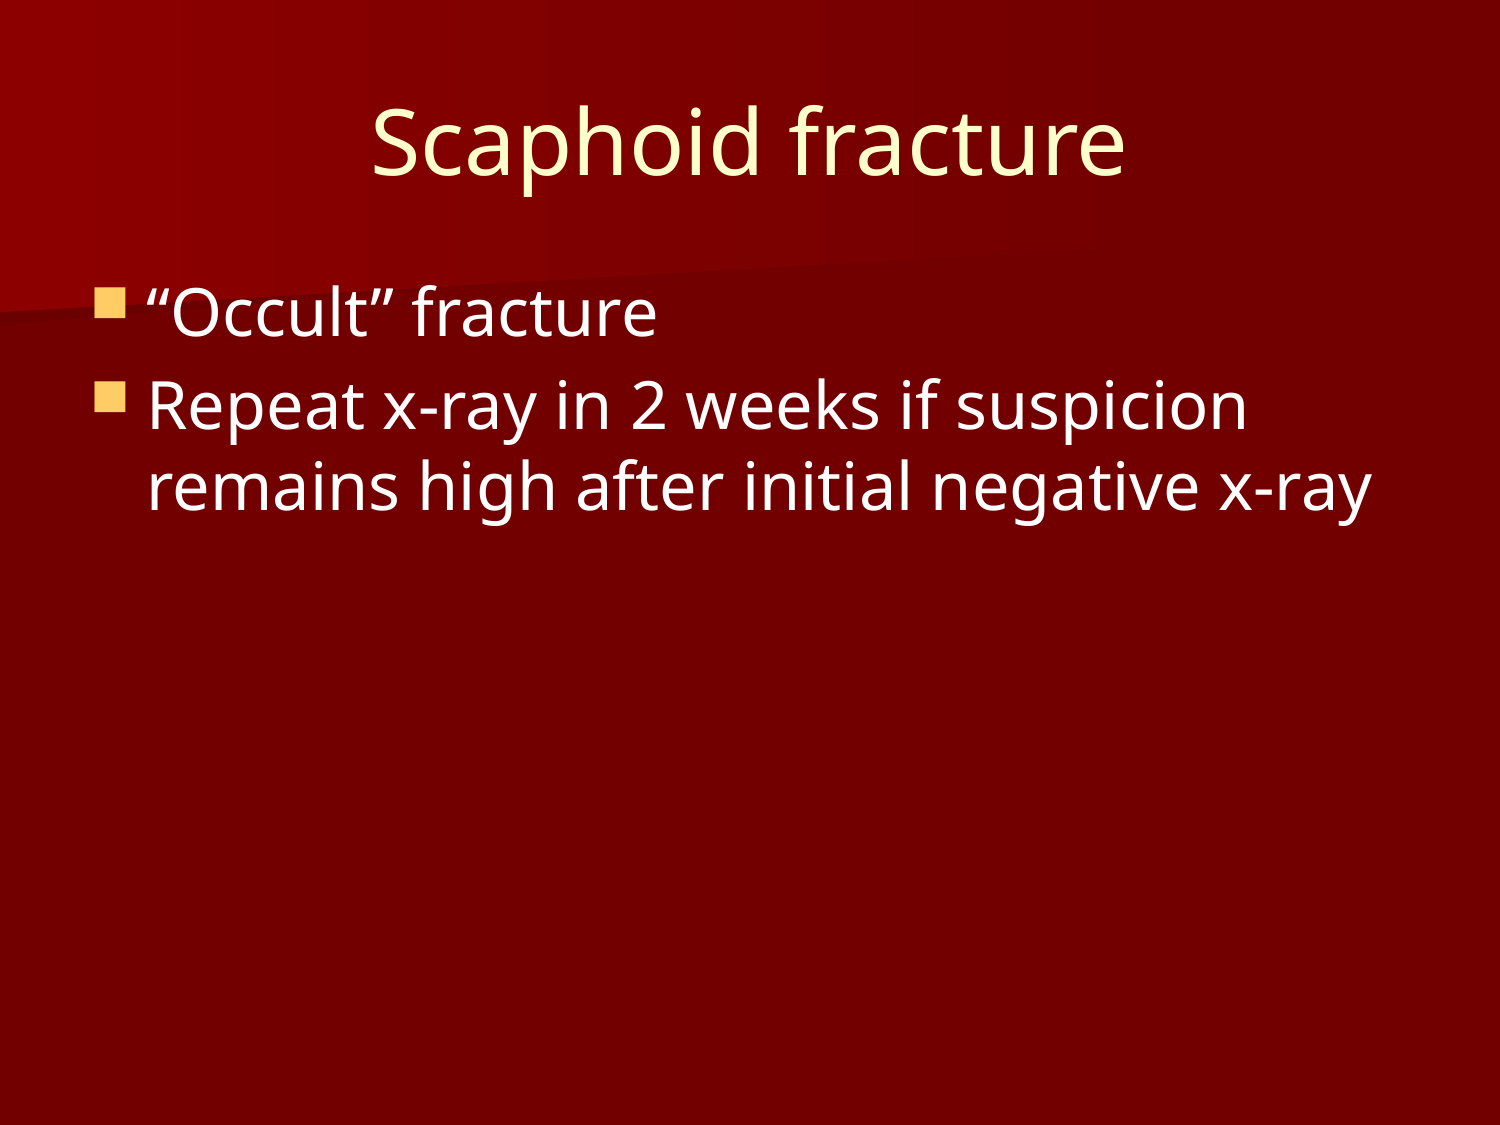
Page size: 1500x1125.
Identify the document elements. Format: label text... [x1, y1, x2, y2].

title Scaphoid fracture [74, 44, 1426, 233]
list “Occult” fracture Repeat x-ray in 2 weeks if suspicion remains high after initial negative x-ray [74, 262, 1426, 1001]
